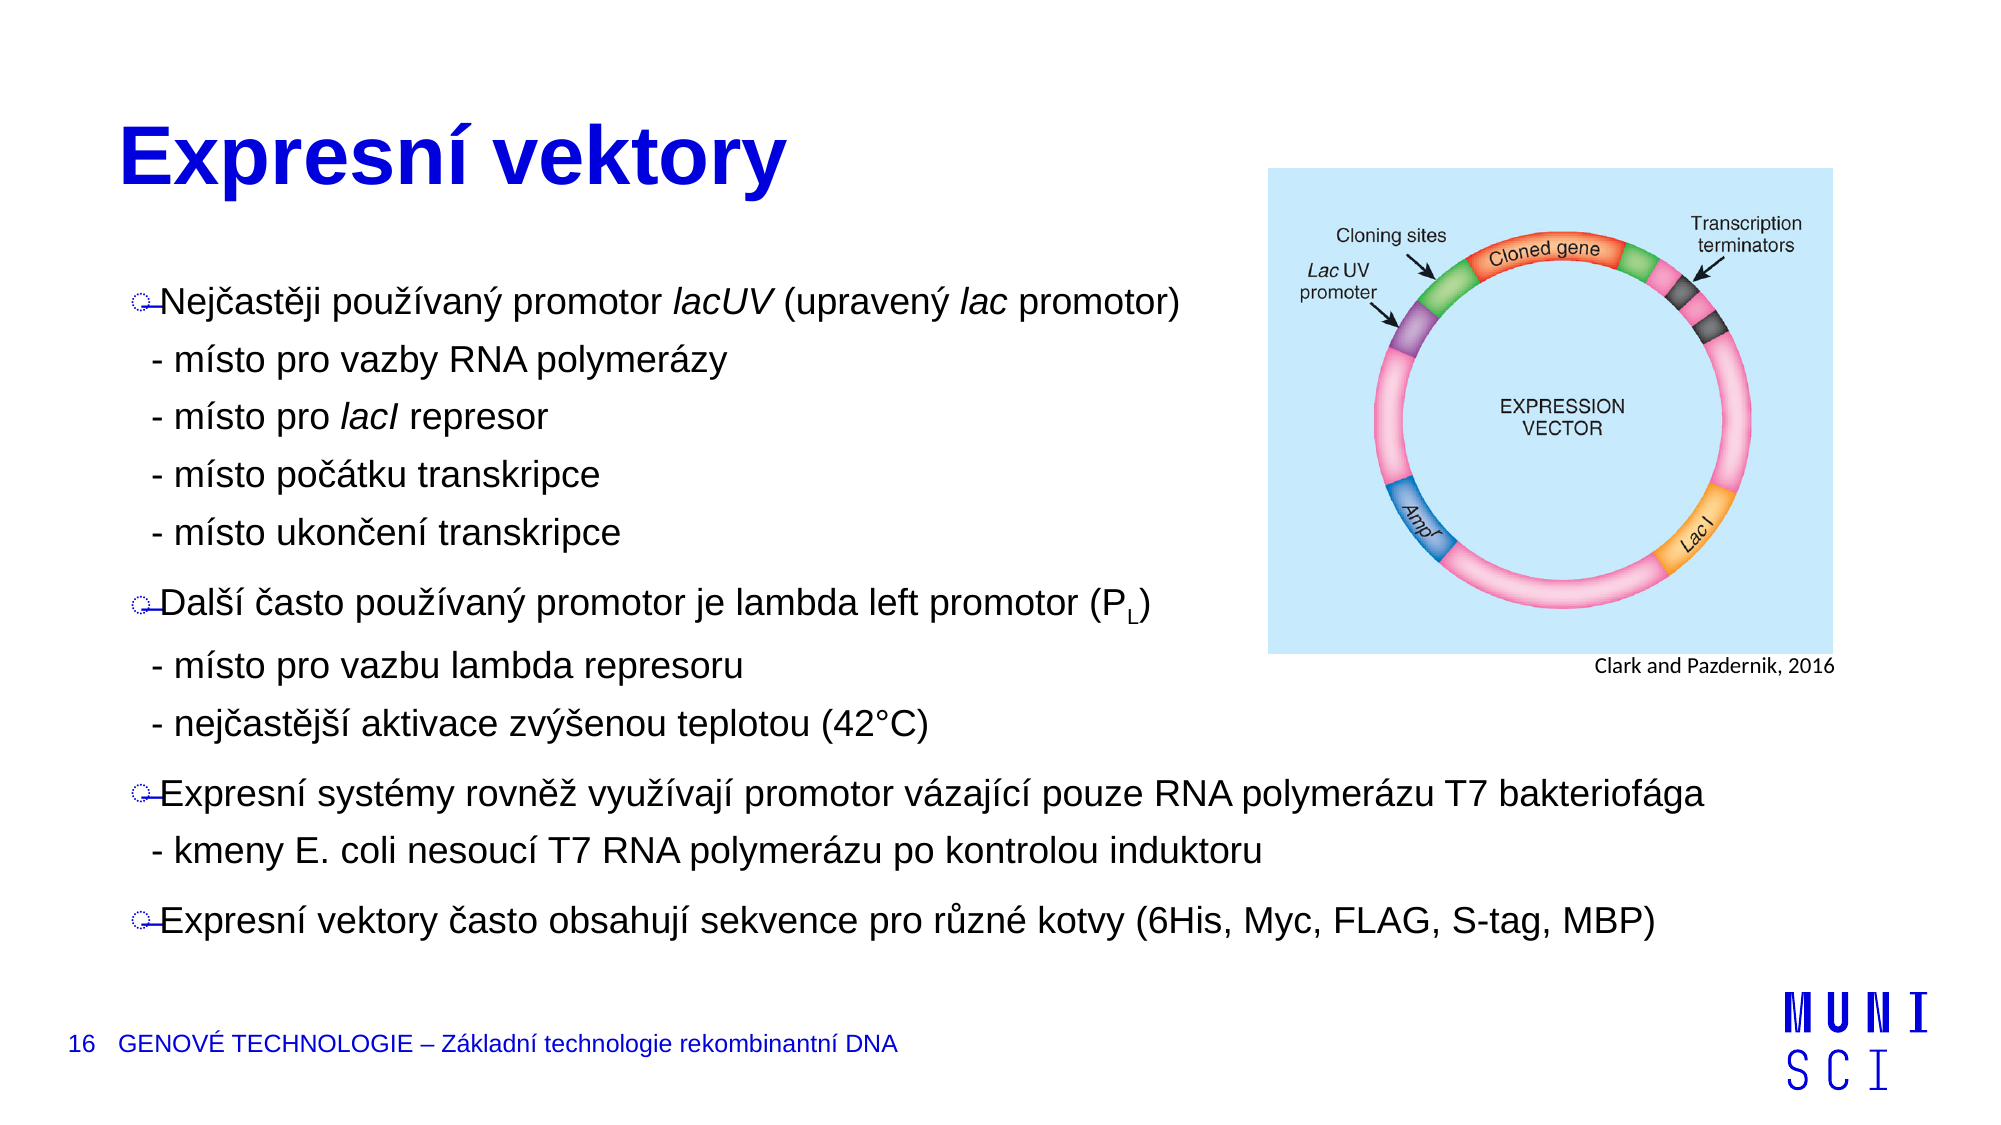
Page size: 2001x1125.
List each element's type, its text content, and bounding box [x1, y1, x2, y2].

text_box Clark and Pazdernik, 2016 [1579, 643, 1856, 686]
footer GENOVÉ TECHNOLOGIE – Základní technologie rekombinantní DNA [118, 1021, 1418, 1063]
picture [1268, 168, 1833, 654]
title Expresní vektory [118, 118, 1883, 193]
list Nejčastěji používaný promotor lacUV (upravený lac promotor) - místo pro vazby RNA polymerázy - místo pro lacI represor - místo počátku transkripce - místo ukončení transkripce Další často používaný promotor je lambda left promotor (PL) - místo pro vazbu lambda represoru - nejčastější aktivace zvýšenou teplotou (42°C) Expresní systémy rovněž využívají promotor vázající pouze RNA polymerázu T7 bakteriofága - kmeny E. coli nesoucí T7 RNA polymerázu po kontrolou induktoru Expresní vektory často obsahují sekvence pro různé kotvy (6His, Myc, FLAG, S-tag, MBP) [118, 277, 1883, 957]
slide_number 16 [67, 1021, 110, 1063]
